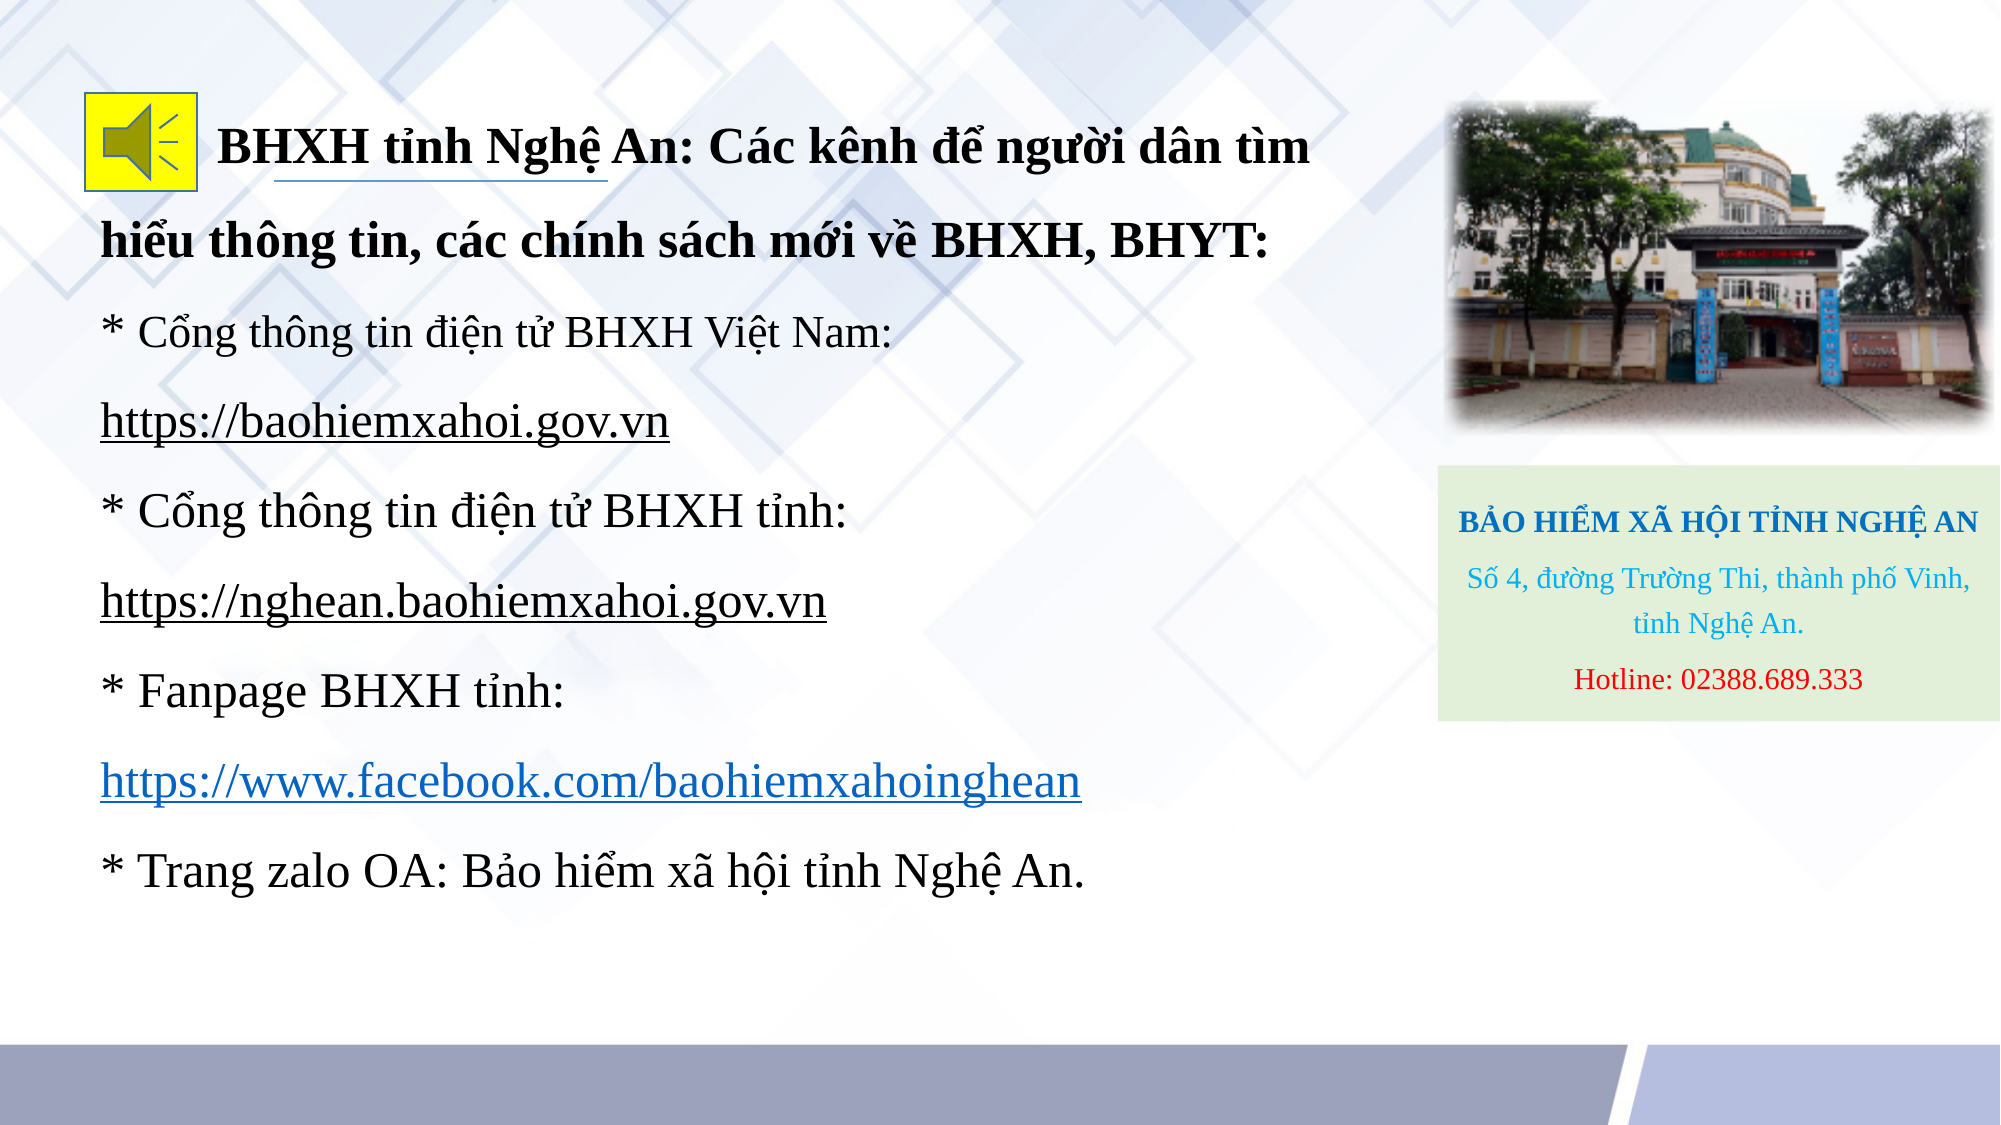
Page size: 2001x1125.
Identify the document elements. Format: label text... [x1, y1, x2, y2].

picture [1437, 93, 2000, 440]
text_box [84, 92, 198, 192]
title BHXH tỉnh Nghệ An: Các kênh để người dân tìm hiểu thông tin, các chính sách mới về BHXH, BHYT: * Cổng thông tin điện tử BHXH Việt Nam: https://baohiemxahoi.gov.vn * Cổng thông tin điện tử BHXH tỉnh: https://nghean.baohiemxahoi.gov.vn * Fanpage BHXH tỉnh: https://www.facebook.com/baohiemxahoinghean * Trang zalo OA: Bảo hiểm xã hội tỉnh Nghệ An. [85, 25, 1405, 906]
text_box BẢO HIỂM XÃ HỘI TỈNH NGHỆ AN Số 4, đường Trường Thi, thành phố Vinh, tỉnh Nghệ An. Hotline: 02388.689.333 [1437, 465, 2000, 722]
